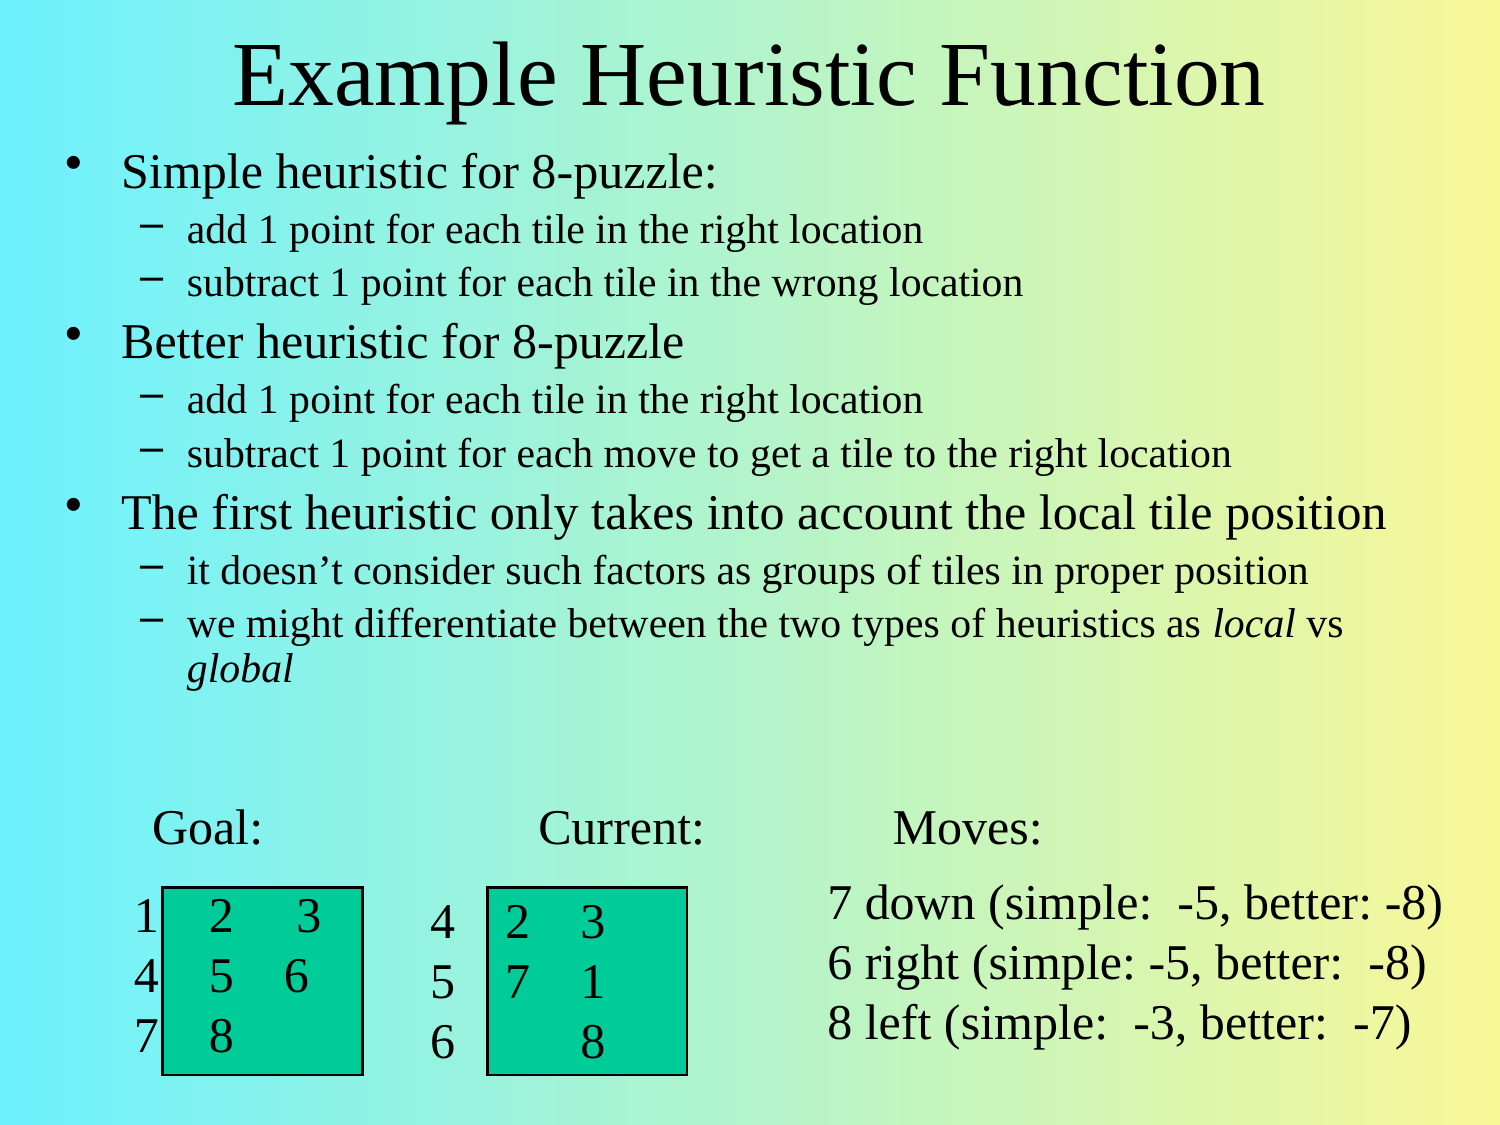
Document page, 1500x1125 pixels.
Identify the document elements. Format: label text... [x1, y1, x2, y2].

text_box Goal: Current: Moves: [137, 787, 1340, 863]
text_box 7 down (simple: -5, better: -8) 6 right (simple: -5, better: -8) 8 left (simple: -3, better: -7) [812, 862, 1463, 1058]
text_box [162, 1070, 363, 1075]
text_box 2 3 5 6 7 8 [119, 874, 399, 1070]
title Example Heuristic Function [112, 0, 1388, 137]
list Simple heuristic for 8-puzzle: add 1 point for each tile in the right location subtract 1 point for each tile in the wrong location Better heuristic for 8-puzzle add 1 point for each tile in the right location subtract 1 point for each move to get a tile to the right location The first heuristic only takes into account the local tile position it doesn’t consider such factors as groups of tiles in proper position we might differentiate between the two types of heuristics as local vs global [50, 137, 1438, 800]
text_box 4 2 3 5 7 1 6 8 [415, 880, 770, 1076]
